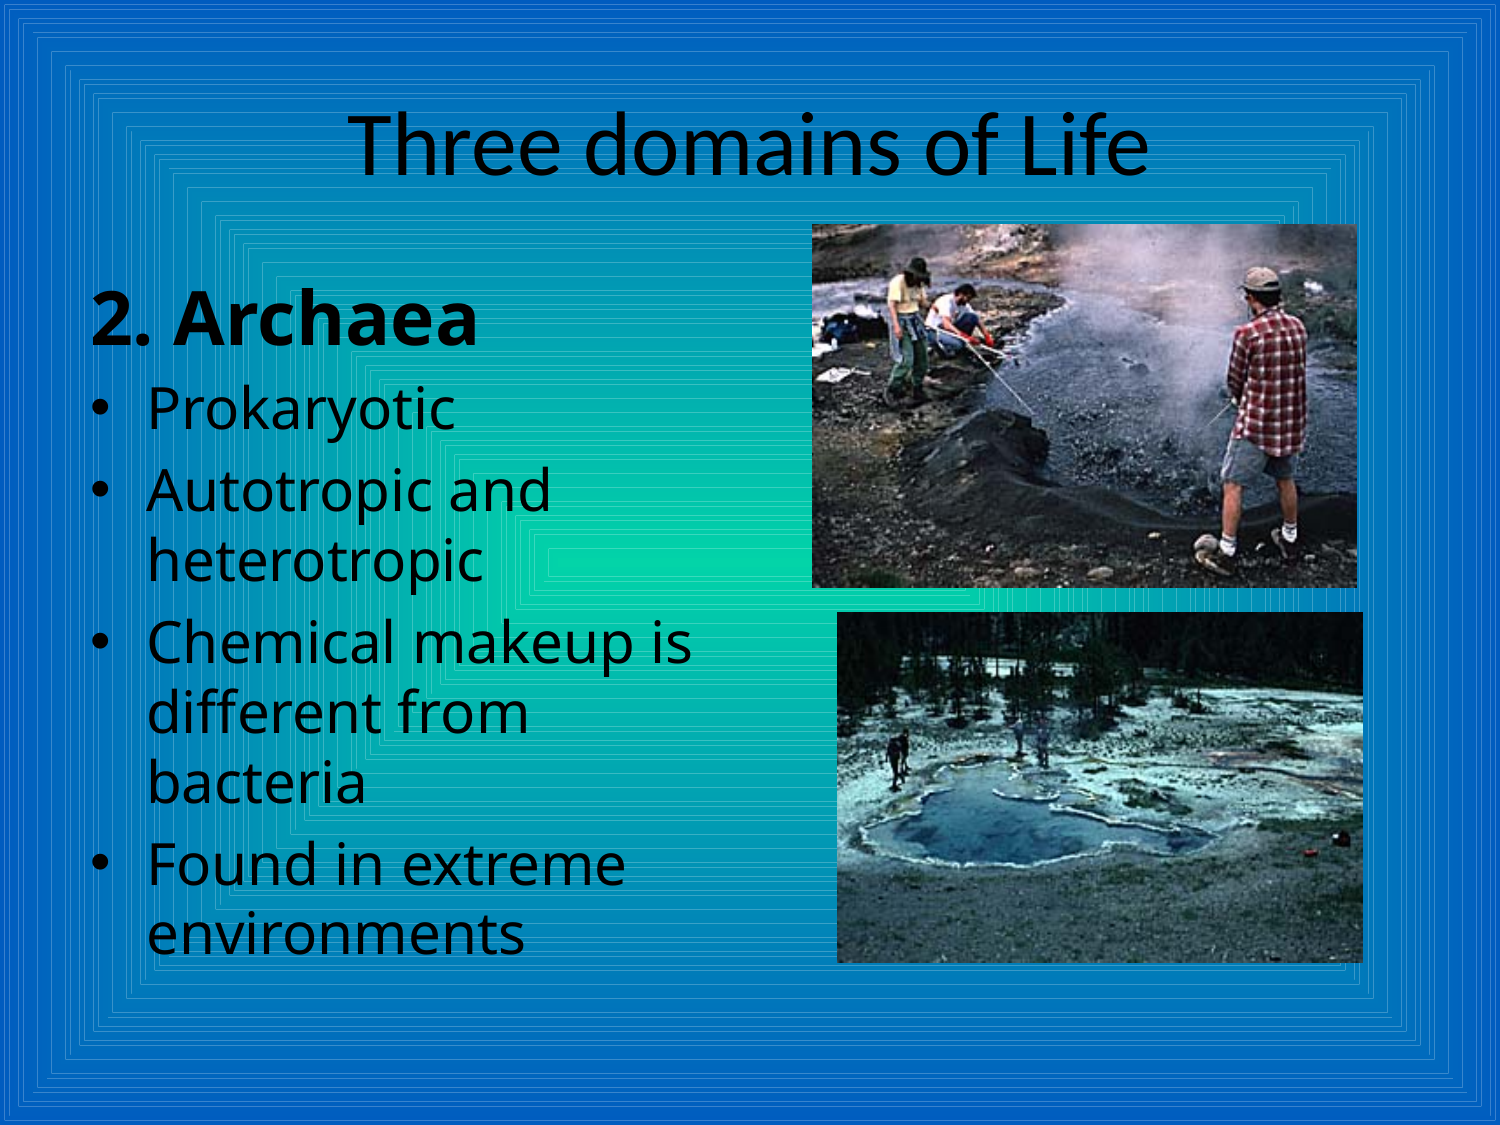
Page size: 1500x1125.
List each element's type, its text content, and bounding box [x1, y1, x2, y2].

title Three domains of Life [75, 45, 1425, 233]
list 2. Archaea Prokaryotic Autotropic and heterotropic Chemical makeup is different from bacteria Found in extreme environments [75, 262, 738, 1005]
picture [837, 609, 1365, 973]
picture [812, 225, 1356, 588]
